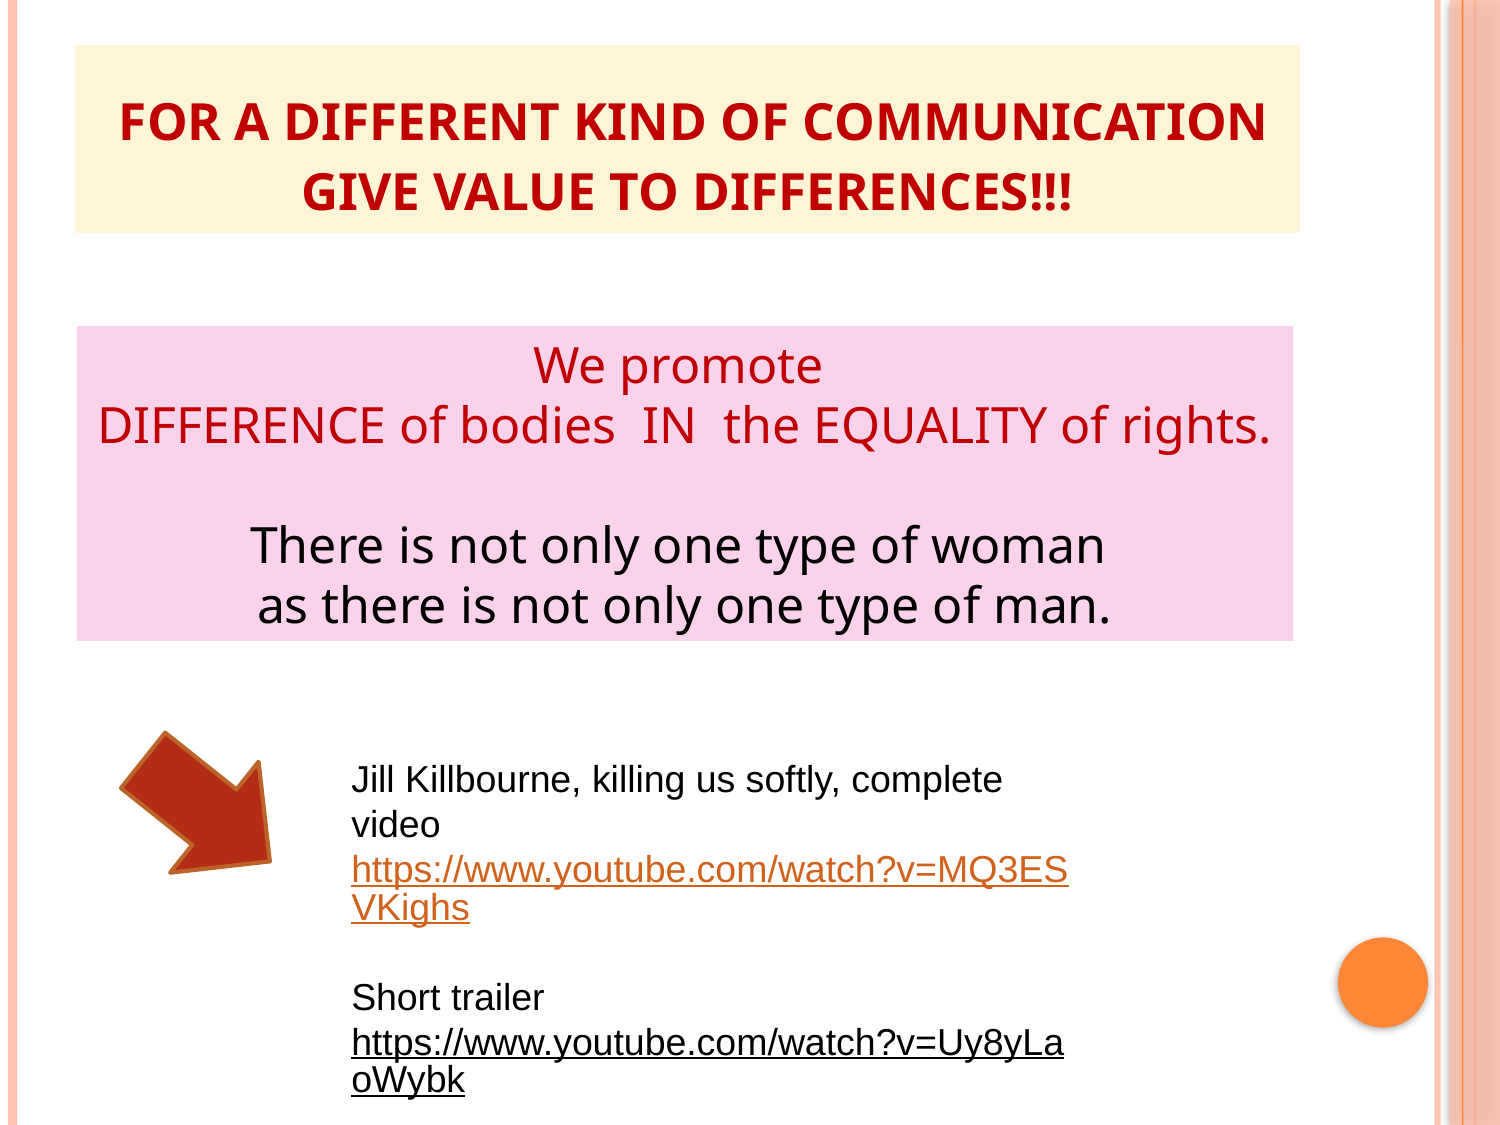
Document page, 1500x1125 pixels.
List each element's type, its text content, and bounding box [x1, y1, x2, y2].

text_box We promote DIFFERENCE of bodies IN the EQUALITY of rights. There is not only one type of woman as there is not only one type of man. [76, 326, 1294, 641]
text_box Jill Killbourne, killing us softly, complete video https://www.youtube.com/watch?v=MQ3ESVKighs Short trailer https://www.youtube.com/watch?v=Uy8yLaoWybk [336, 747, 1087, 1078]
text_box [118, 730, 272, 875]
title for a different kind of communication give value to differences!!! [75, 45, 1300, 233]
